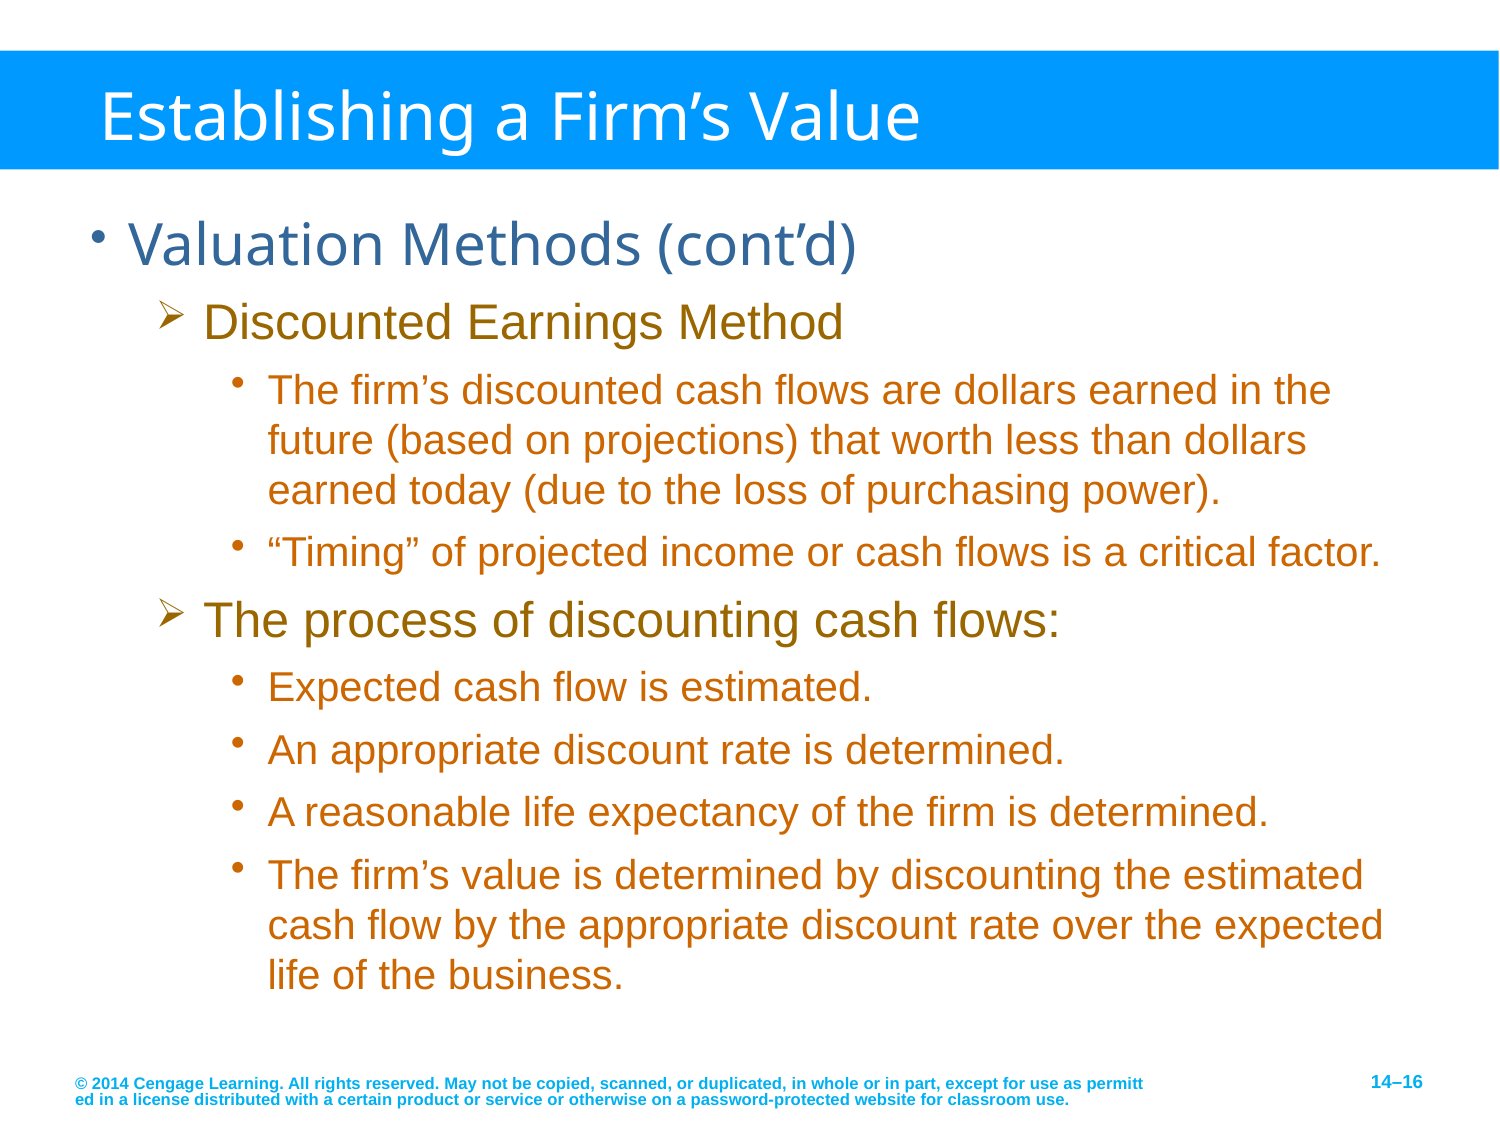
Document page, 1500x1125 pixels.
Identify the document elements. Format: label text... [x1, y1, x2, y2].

title Establishing a Firm’s Value [0, 50, 1499, 170]
footer © 2014 Cengage Learning. All rights reserved. May not be copied, scanned, or duplicated, in whole or in part, except for use as permitted in a license distributed with a certain product or service or otherwise on a password-protected website for classroom use. [75, 1062, 1150, 1100]
list Valuation Methods (cont’d) Discounted Earnings Method The firm’s discounted cash flows are dollars earned in the future (based on projections) that worth less than dollars earned today (due to the loss of purchasing power). “Timing” of projected income or cash flows is a critical factor. The process of discounting cash flows: Expected cash flow is estimated. An appropriate discount rate is determined. A reasonable life expectancy of the firm is determined. The firm’s value is determined by discounting the estimated cash flow by the appropriate discount rate over the expected life of the business. [75, 200, 1425, 1050]
slide_number 14–16 [1210, 1062, 1424, 1100]
